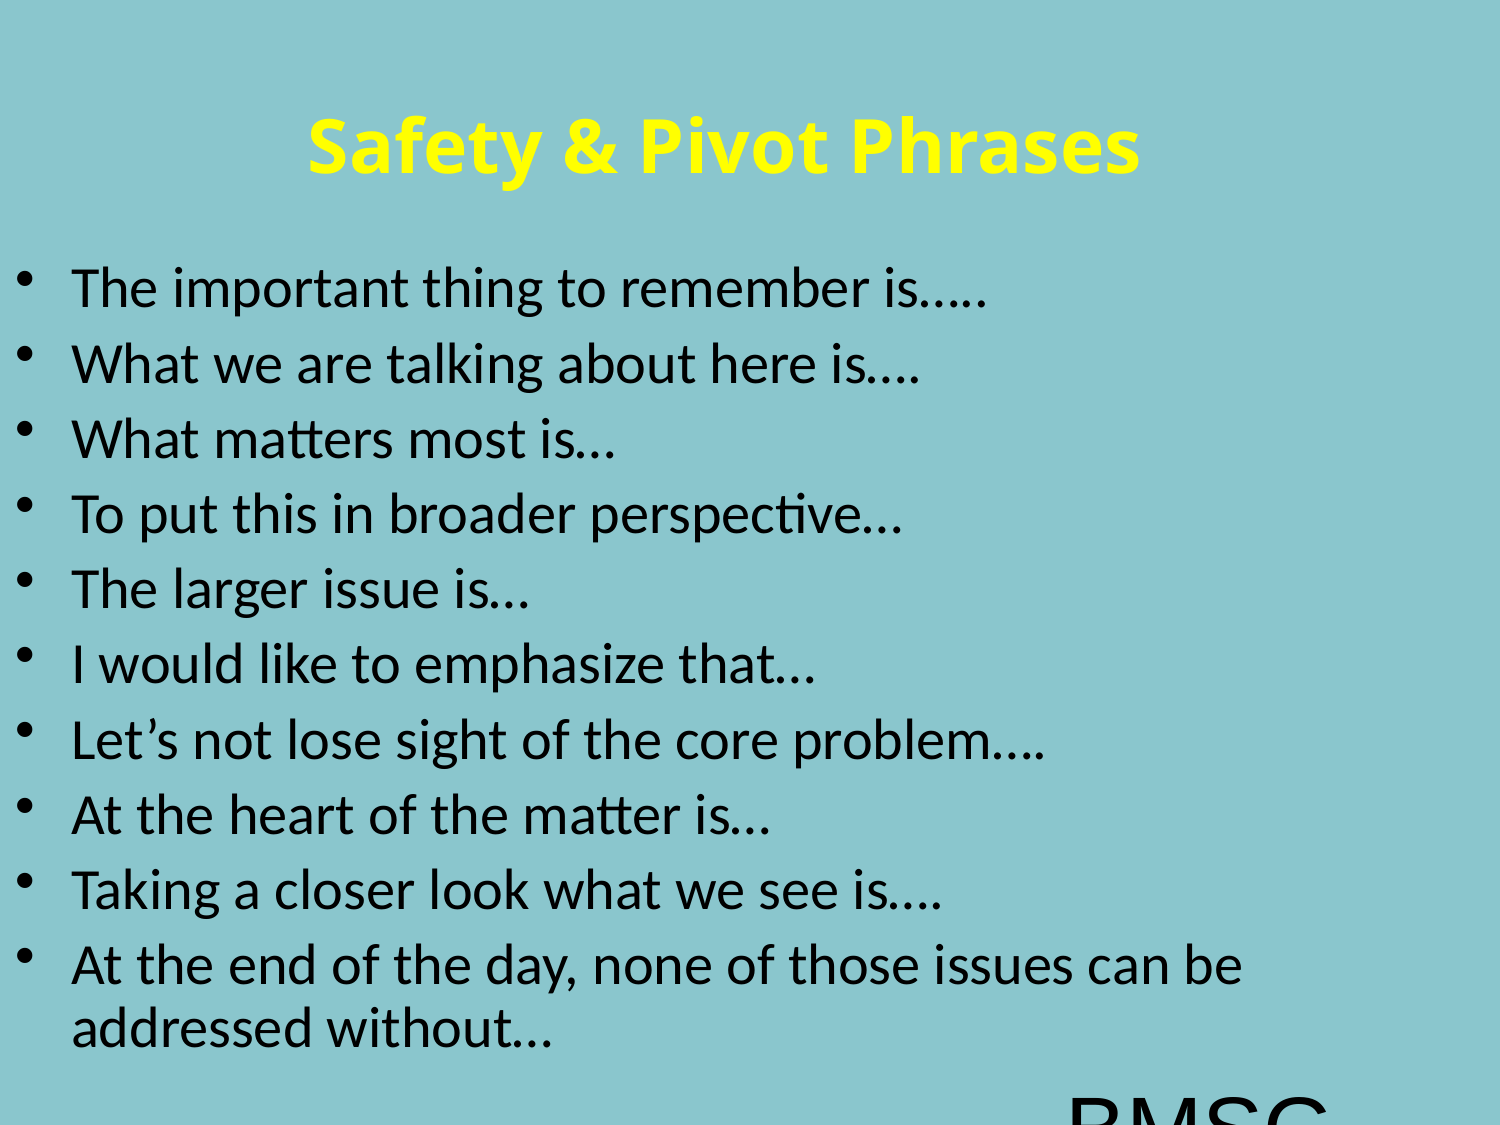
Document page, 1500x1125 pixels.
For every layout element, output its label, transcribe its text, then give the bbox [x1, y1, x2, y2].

list The important thing to remember is….. What we are talking about here is…. What matters most is… To put this in broader perspective… The larger issue is… I would like to emphasize that… Let’s not lose sight of the core problem…. At the heart of the matter is… Taking a closer look what we see is…. At the end of the day, none of those issues can be addressed without… [0, 249, 1463, 1125]
title Safety & Pivot Phrases [0, 50, 1450, 238]
text_box BMSG 1999; WHO 2005 [1050, 1062, 1500, 1125]
